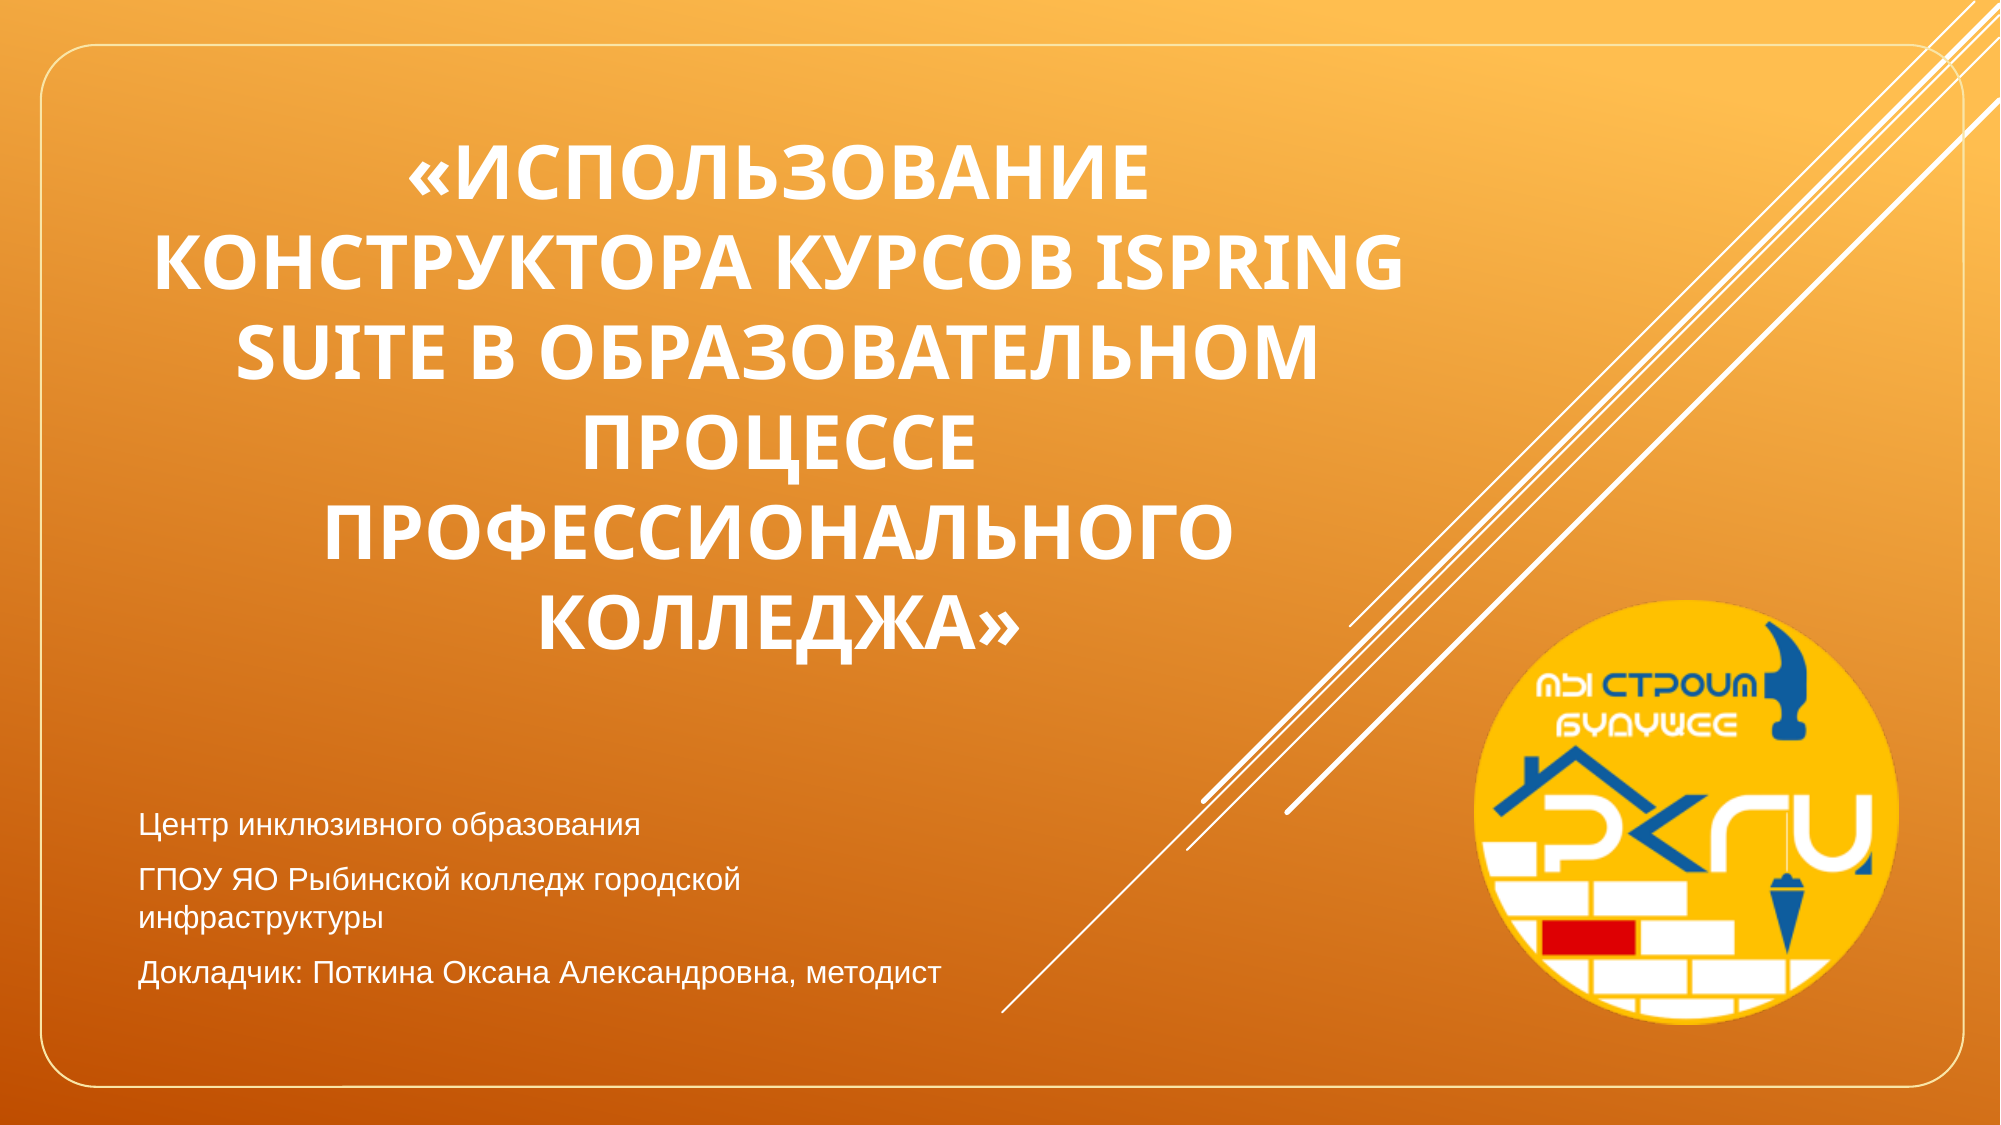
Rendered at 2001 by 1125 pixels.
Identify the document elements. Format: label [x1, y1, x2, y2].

picture [1473, 600, 1899, 1026]
text_box [39, 43, 1965, 1089]
